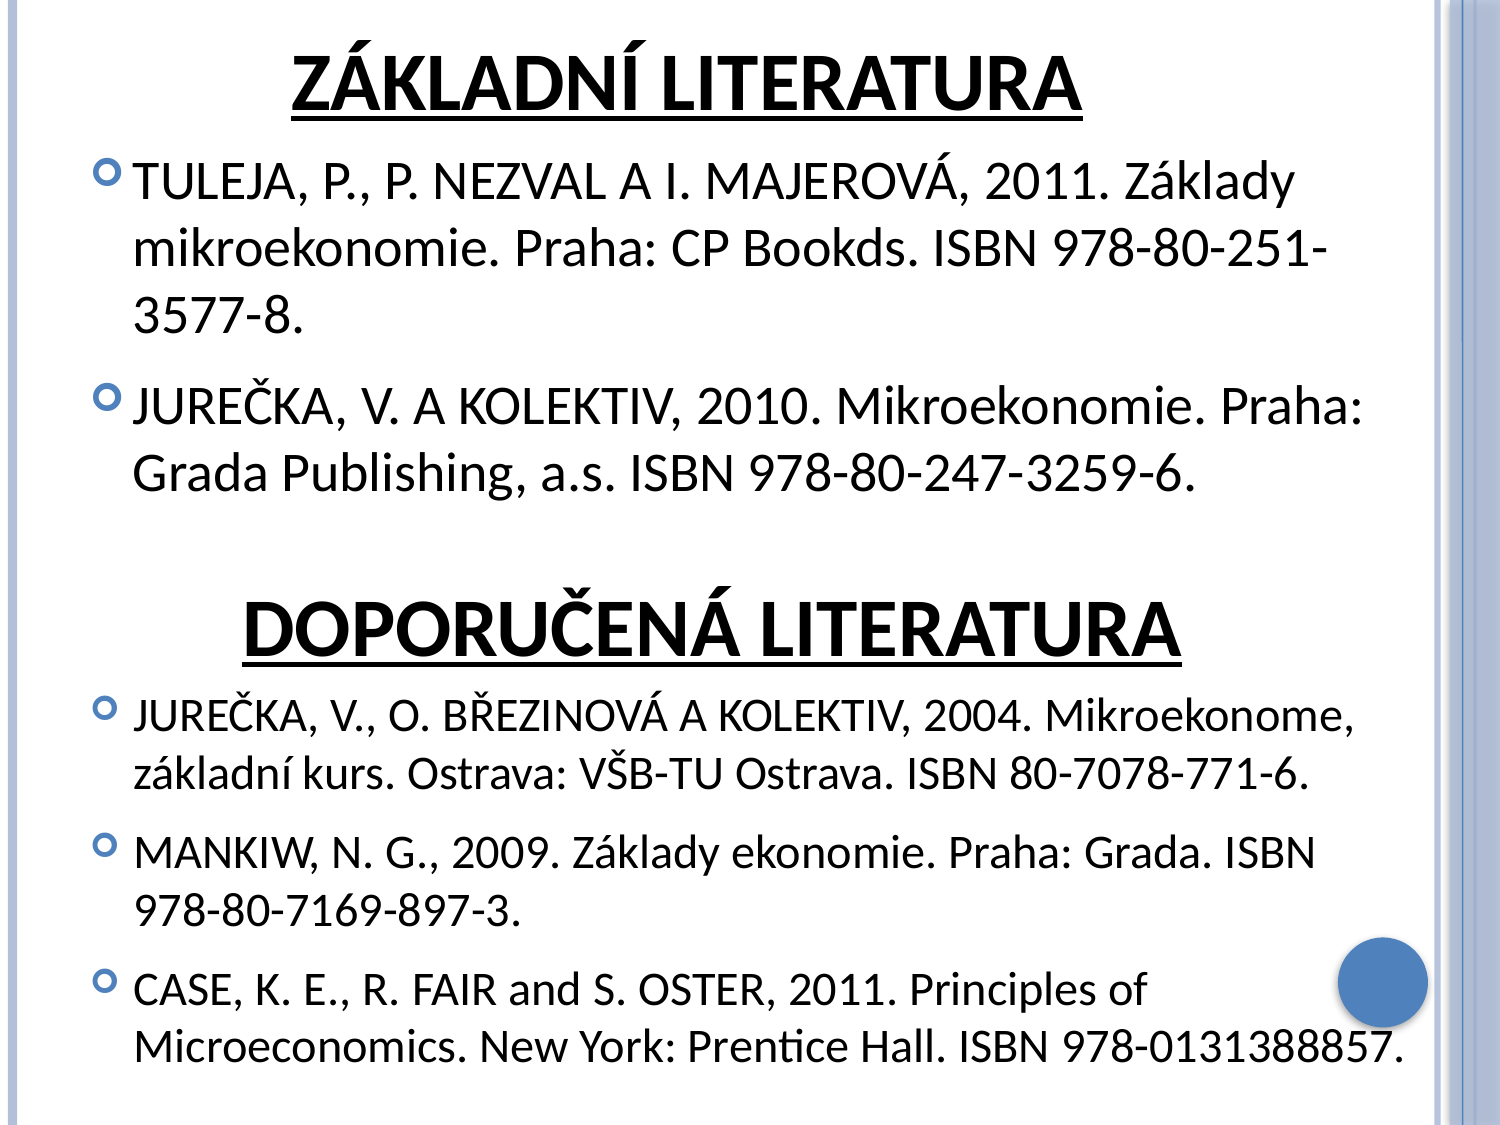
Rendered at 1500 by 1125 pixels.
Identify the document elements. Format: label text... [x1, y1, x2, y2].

text_box doporučená literatura [99, 553, 1325, 676]
list TULEJA, P., P. NEZVAL A I. MAJEROVÁ, 2011. Základy mikroekonomie. Praha: CP Bookds. ISBN 978-80-251-3577-8. JUREČKA, V. A KOLEKTIV, 2010. Mikroekonomie. Praha: Grada Publishing, a.s. ISBN 978-80-247-3259-6. [75, 136, 1424, 564]
title Základní literatura [75, 6, 1300, 135]
text_box JUREČKA, V., O. BŘEZINOVÁ A KOLEKTIV, 2004. Mikroekonome, základní kurs. Ostrava: VŠB-TU Ostrava. ISBN 80-7078-771-6. MANKIW, N. G., 2009. Základy ekonomie. Praha: Grada. ISBN 978-80-7169-897-3. CASE, K. E., R. FAIR and S. OSTER, 2011. Principles of Microeconomics. New York: Prentice Hall. ISBN 978-0131388857. [75, 676, 1424, 1125]
